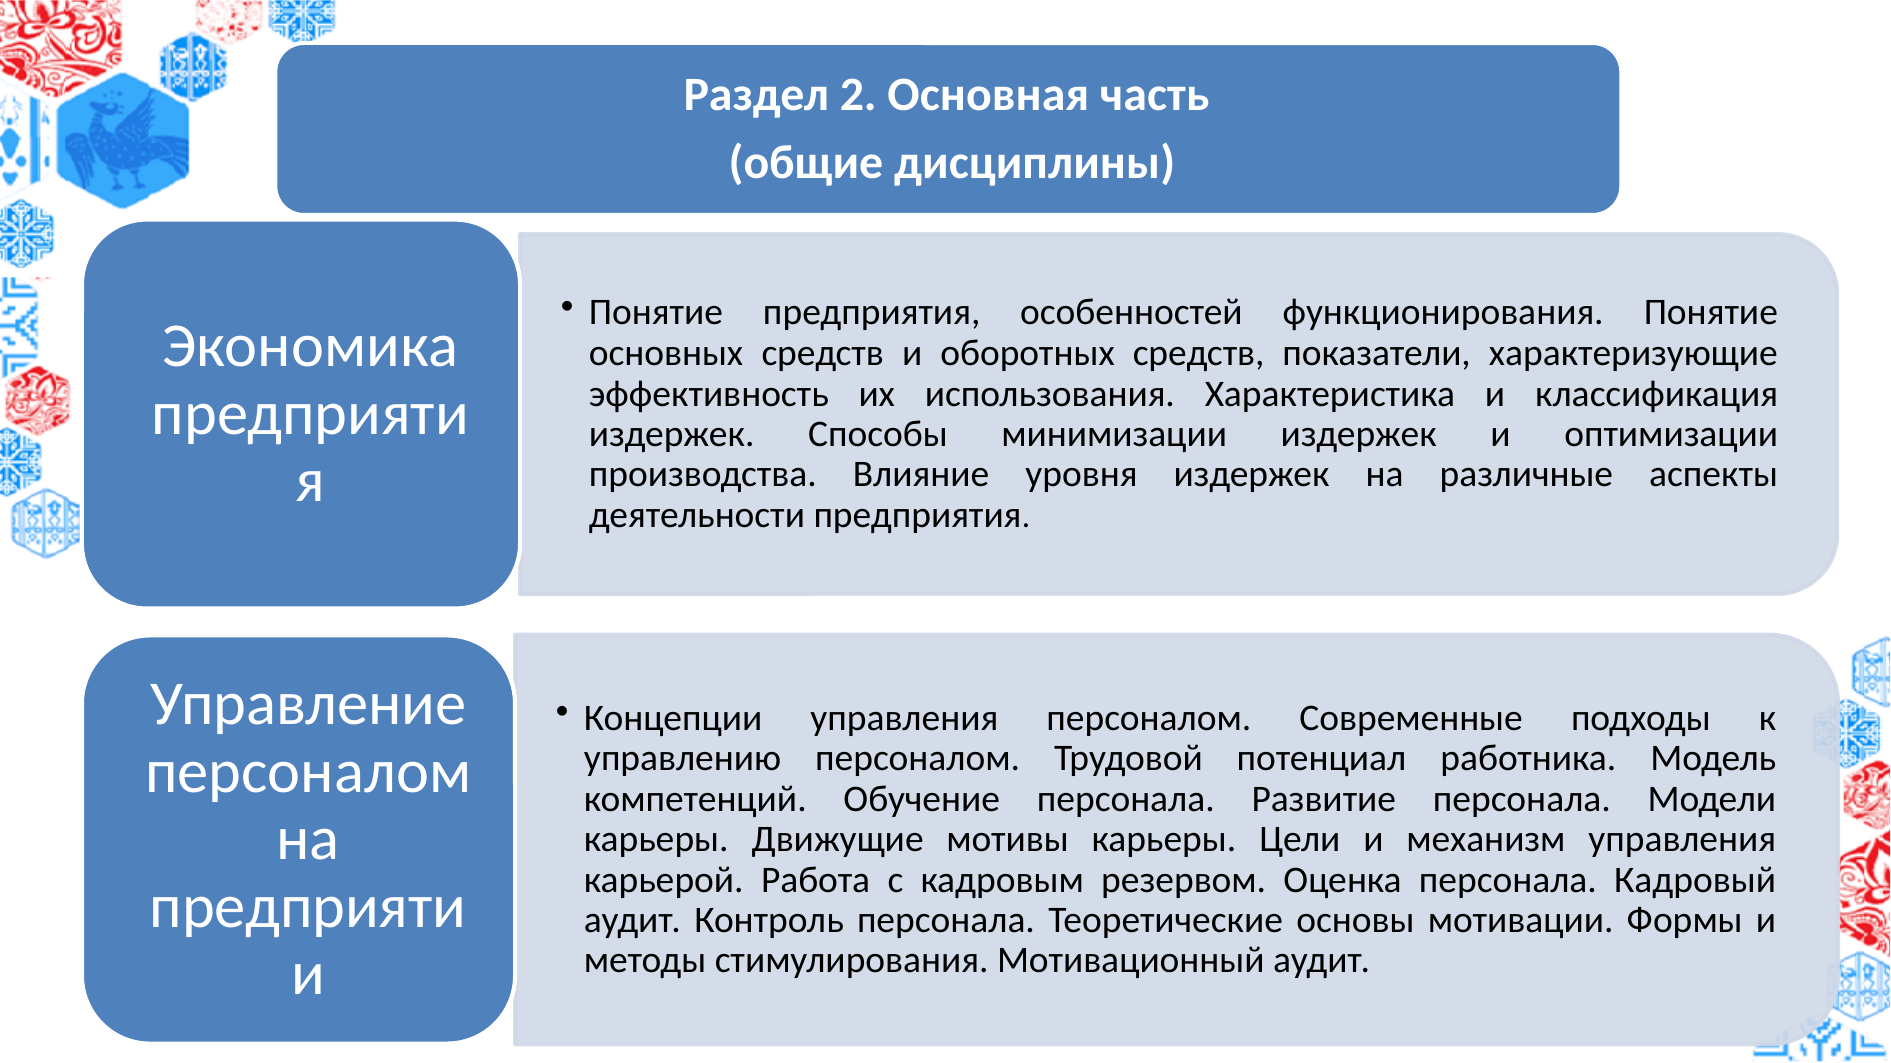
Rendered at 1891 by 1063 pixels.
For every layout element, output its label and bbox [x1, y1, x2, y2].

picture [0, 0, 1891, 1063]
text_box [274, 40, 1622, 216]
list [81, 218, 1839, 1046]
